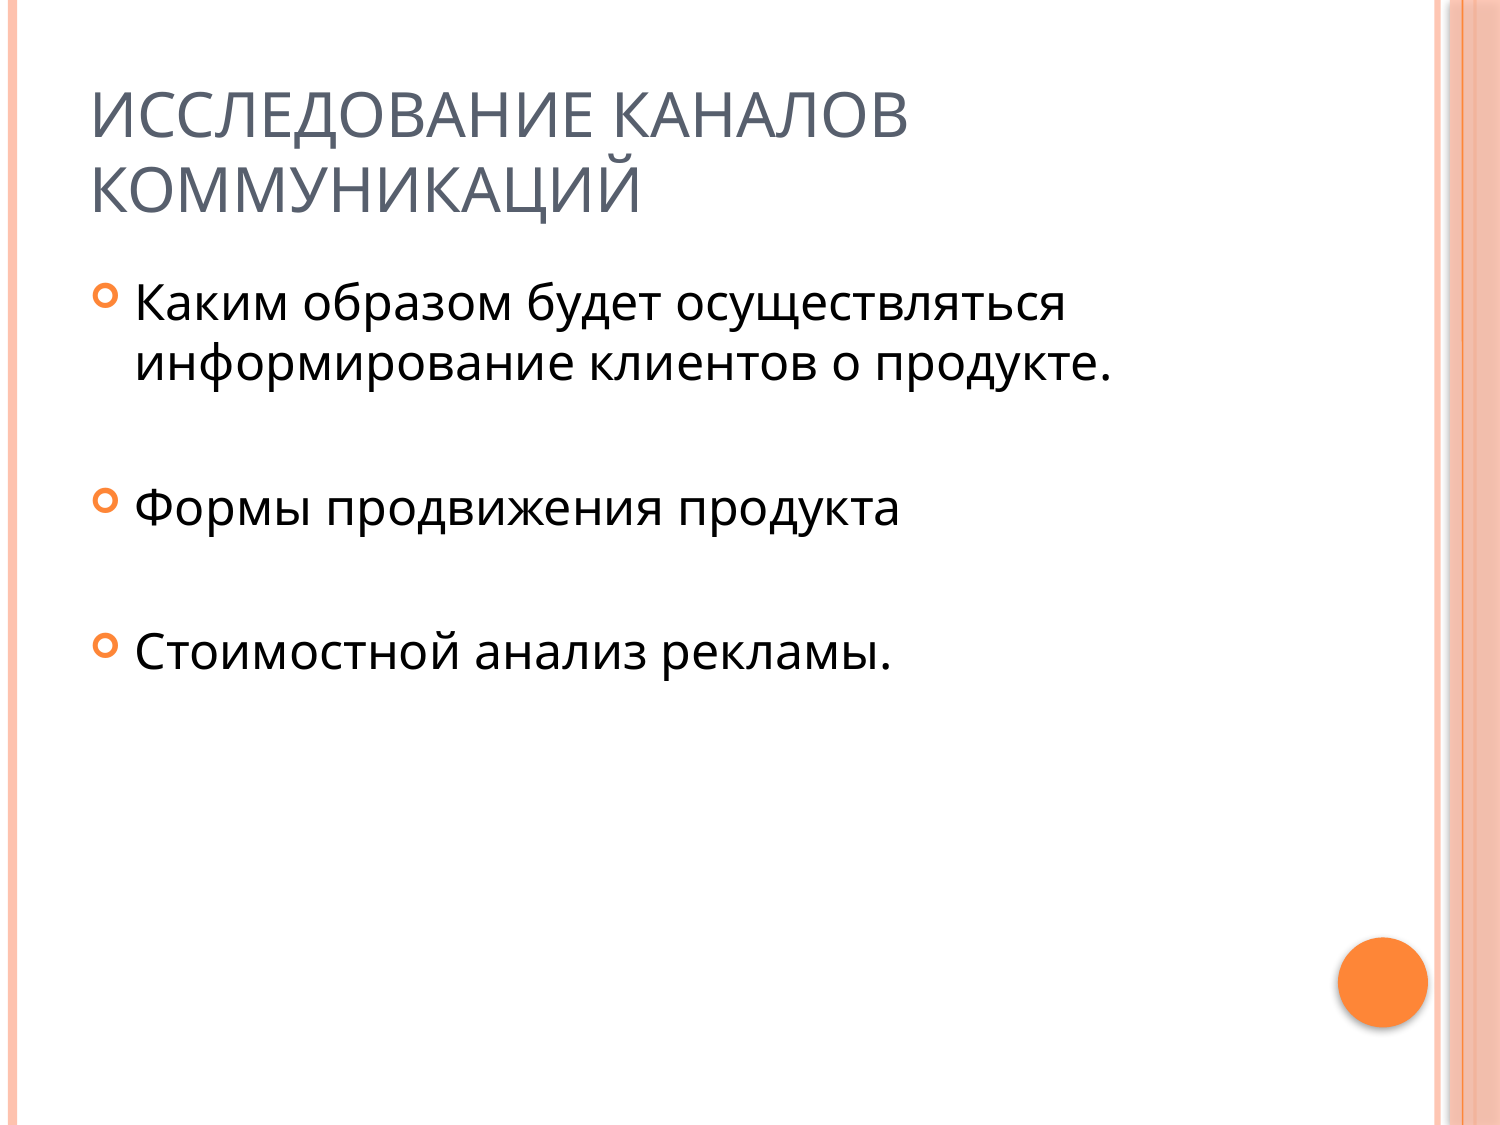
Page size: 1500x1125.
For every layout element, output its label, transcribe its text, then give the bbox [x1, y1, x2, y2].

title Исследование каналов коммуникаций [75, 45, 1300, 233]
list Каким образом будет осуществляться информирование клиентов о продукте. Формы продвижения продукта Стоимостной анализ рекламы. [75, 262, 1300, 1062]
